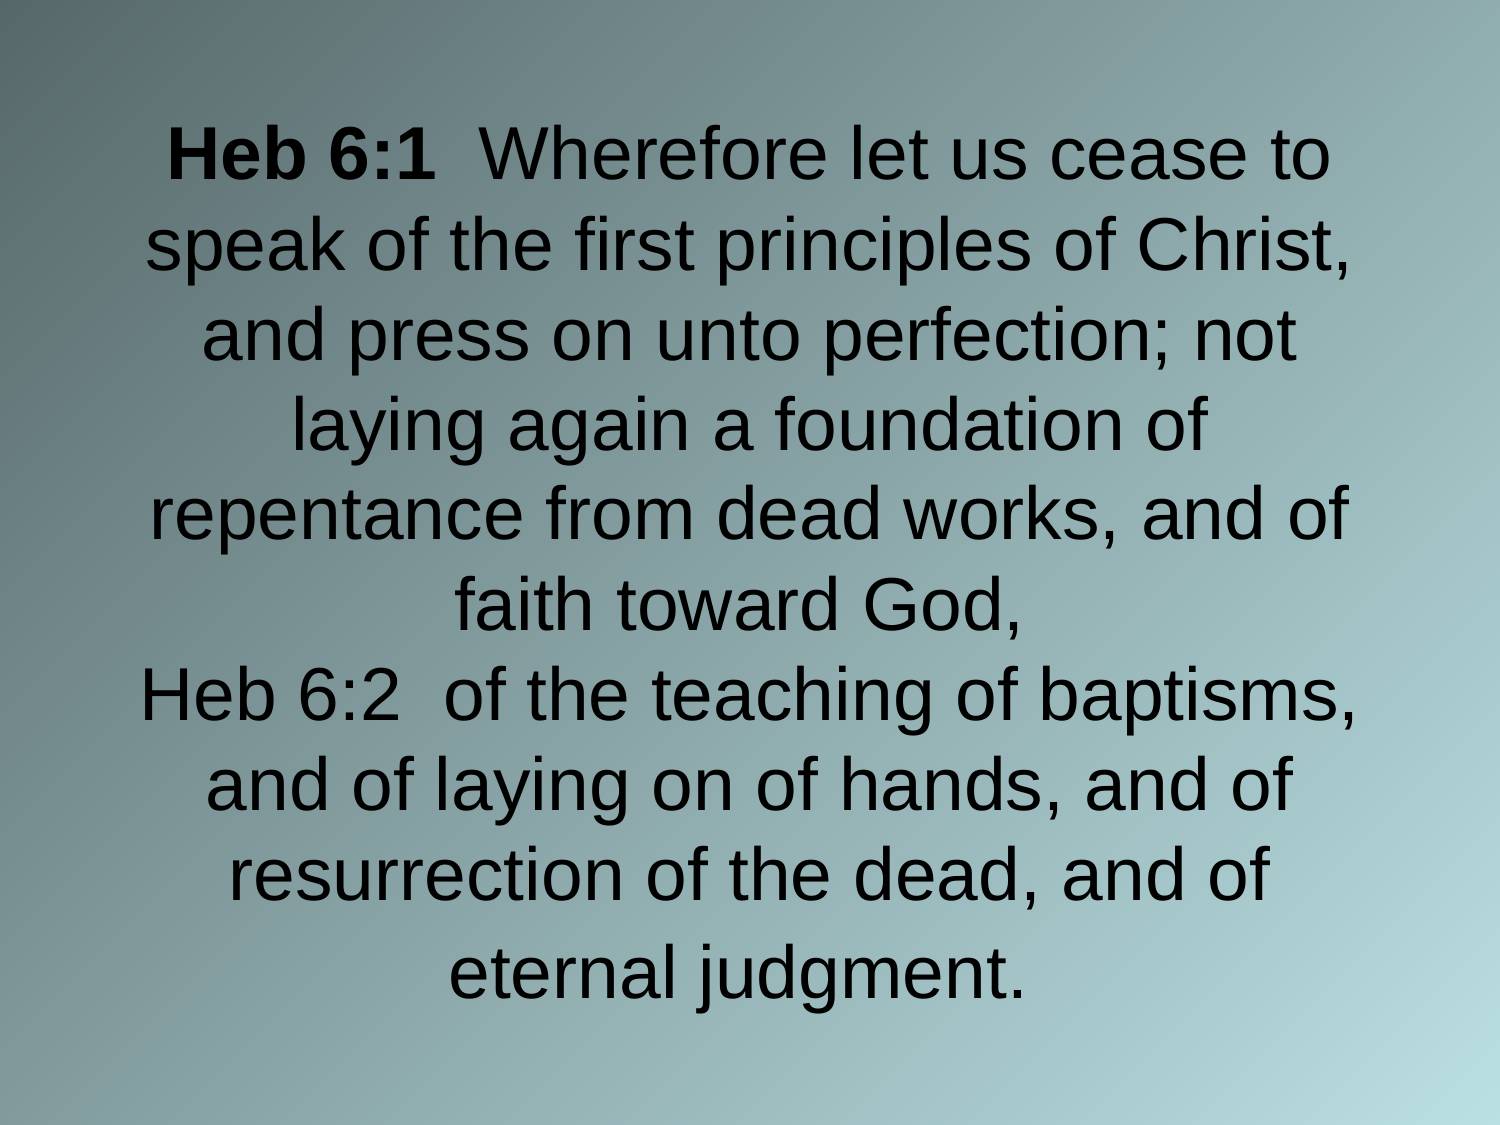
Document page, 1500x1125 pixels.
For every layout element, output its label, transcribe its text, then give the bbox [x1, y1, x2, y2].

title Heb 6:1 Wherefore let us cease to speak of the first principles of Christ, and press on unto perfection; not laying again a foundation of repentance from dead works, and of faith toward God, Heb 6:2 of the teaching of baptisms, and of laying on of hands, and of resurrection of the dead, and of eternal judgment. [112, 349, 1388, 591]
